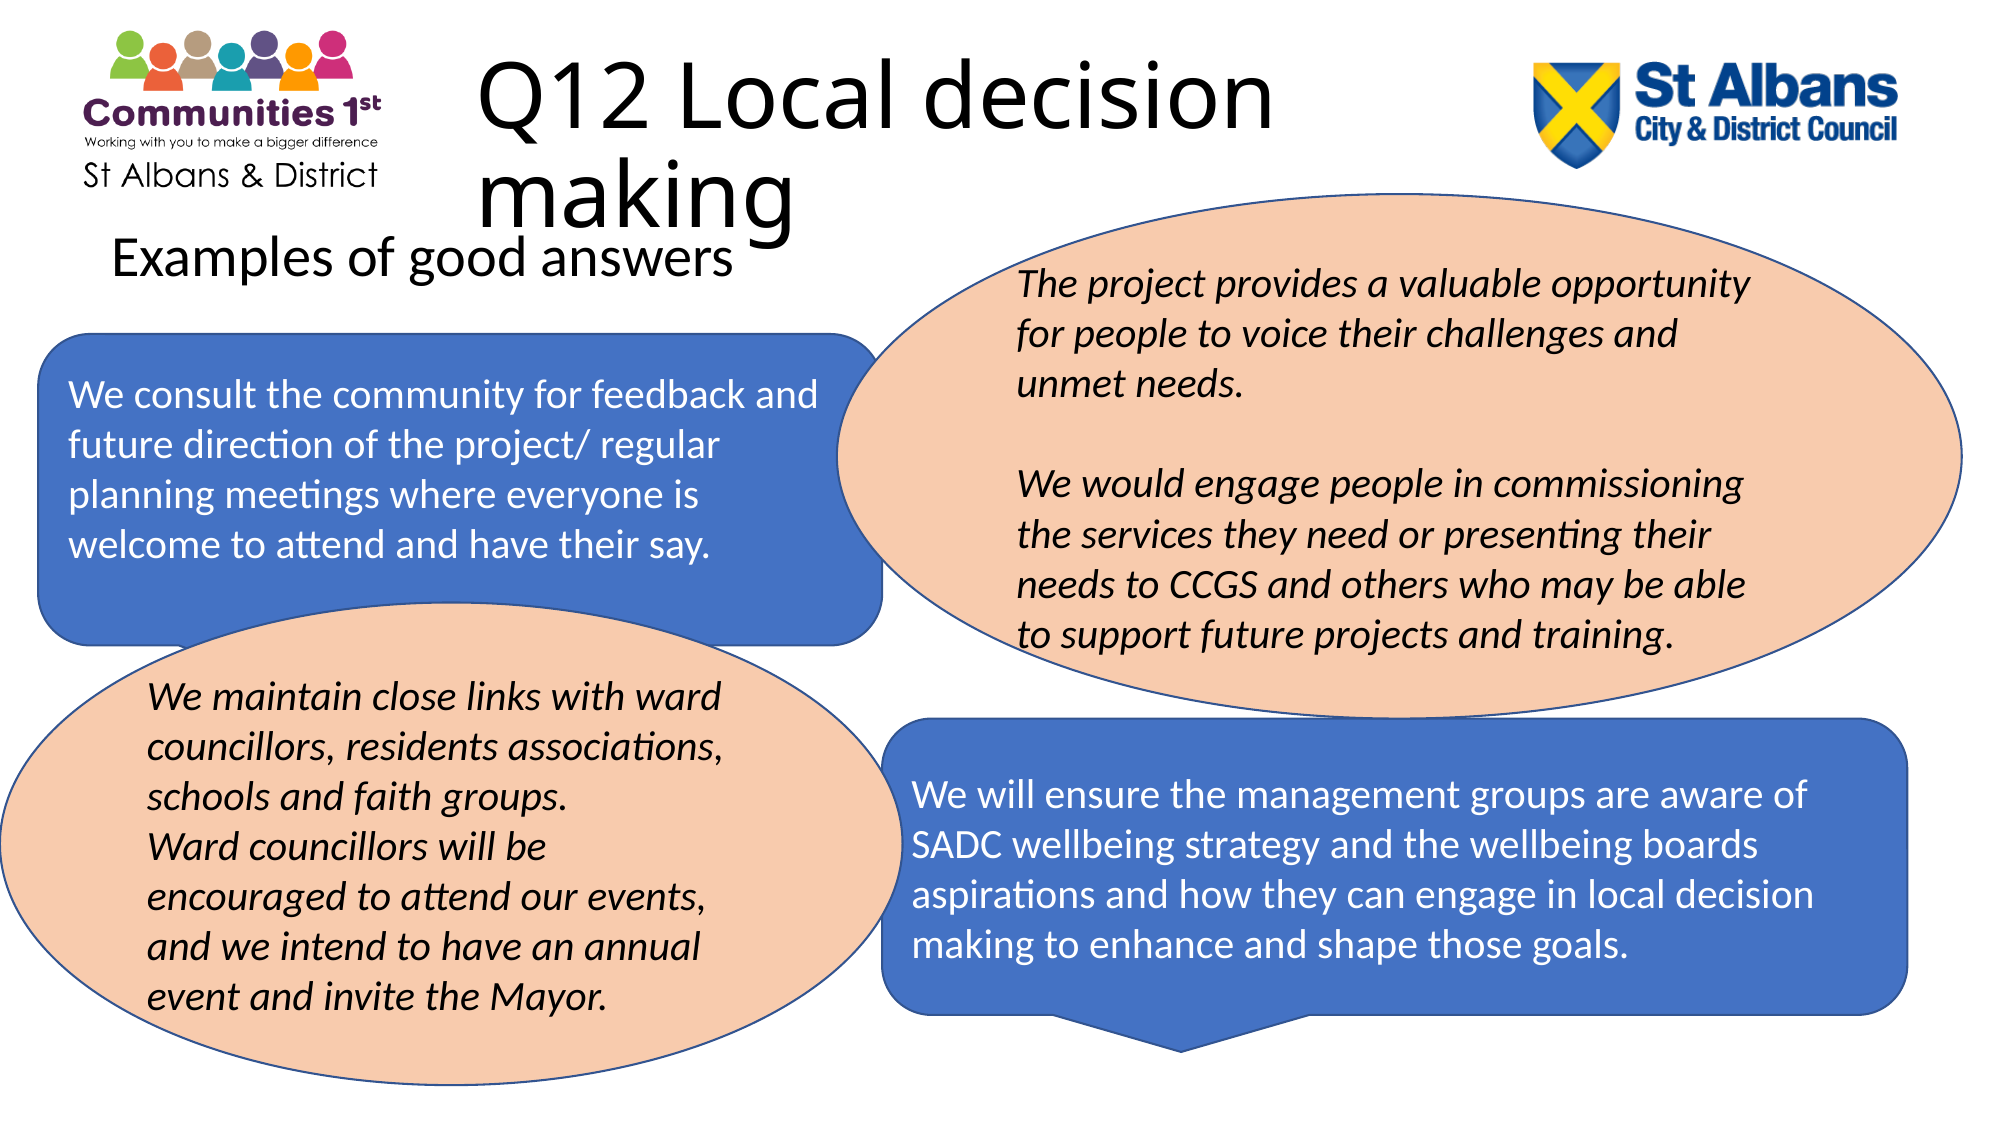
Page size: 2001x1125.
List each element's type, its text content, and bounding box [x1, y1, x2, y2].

list Examples of good answers [96, 219, 769, 309]
text_box We will ensure the management groups are aware of SADC wellbeing strategy and the wellbeing boards aspirations and how they can engage in local decision making to enhance and shape those goals. [881, 717, 1909, 1054]
title Q12 Local decision making [460, 39, 1534, 258]
picture [1533, 61, 1898, 169]
text_box We consult the community for feedback and future direction of the project/ regular planning meetings where everyone is welcome to attend and have their say. [37, 332, 884, 648]
text_box The project provides a valuable opportunity for people to voice their challenges and unmet needs. We would engage people in commissioning the services they need or presenting their needs to CCGS and others who may be able to support future projects and training. [835, 193, 1963, 720]
text_box We maintain close links with ward councillors, residents associations, schools and faith groups. Ward councillors will be encouraged to attend our events, and we intend to have an annual event and invite the Mayor. [0, 601, 904, 1087]
picture [72, 26, 392, 195]
